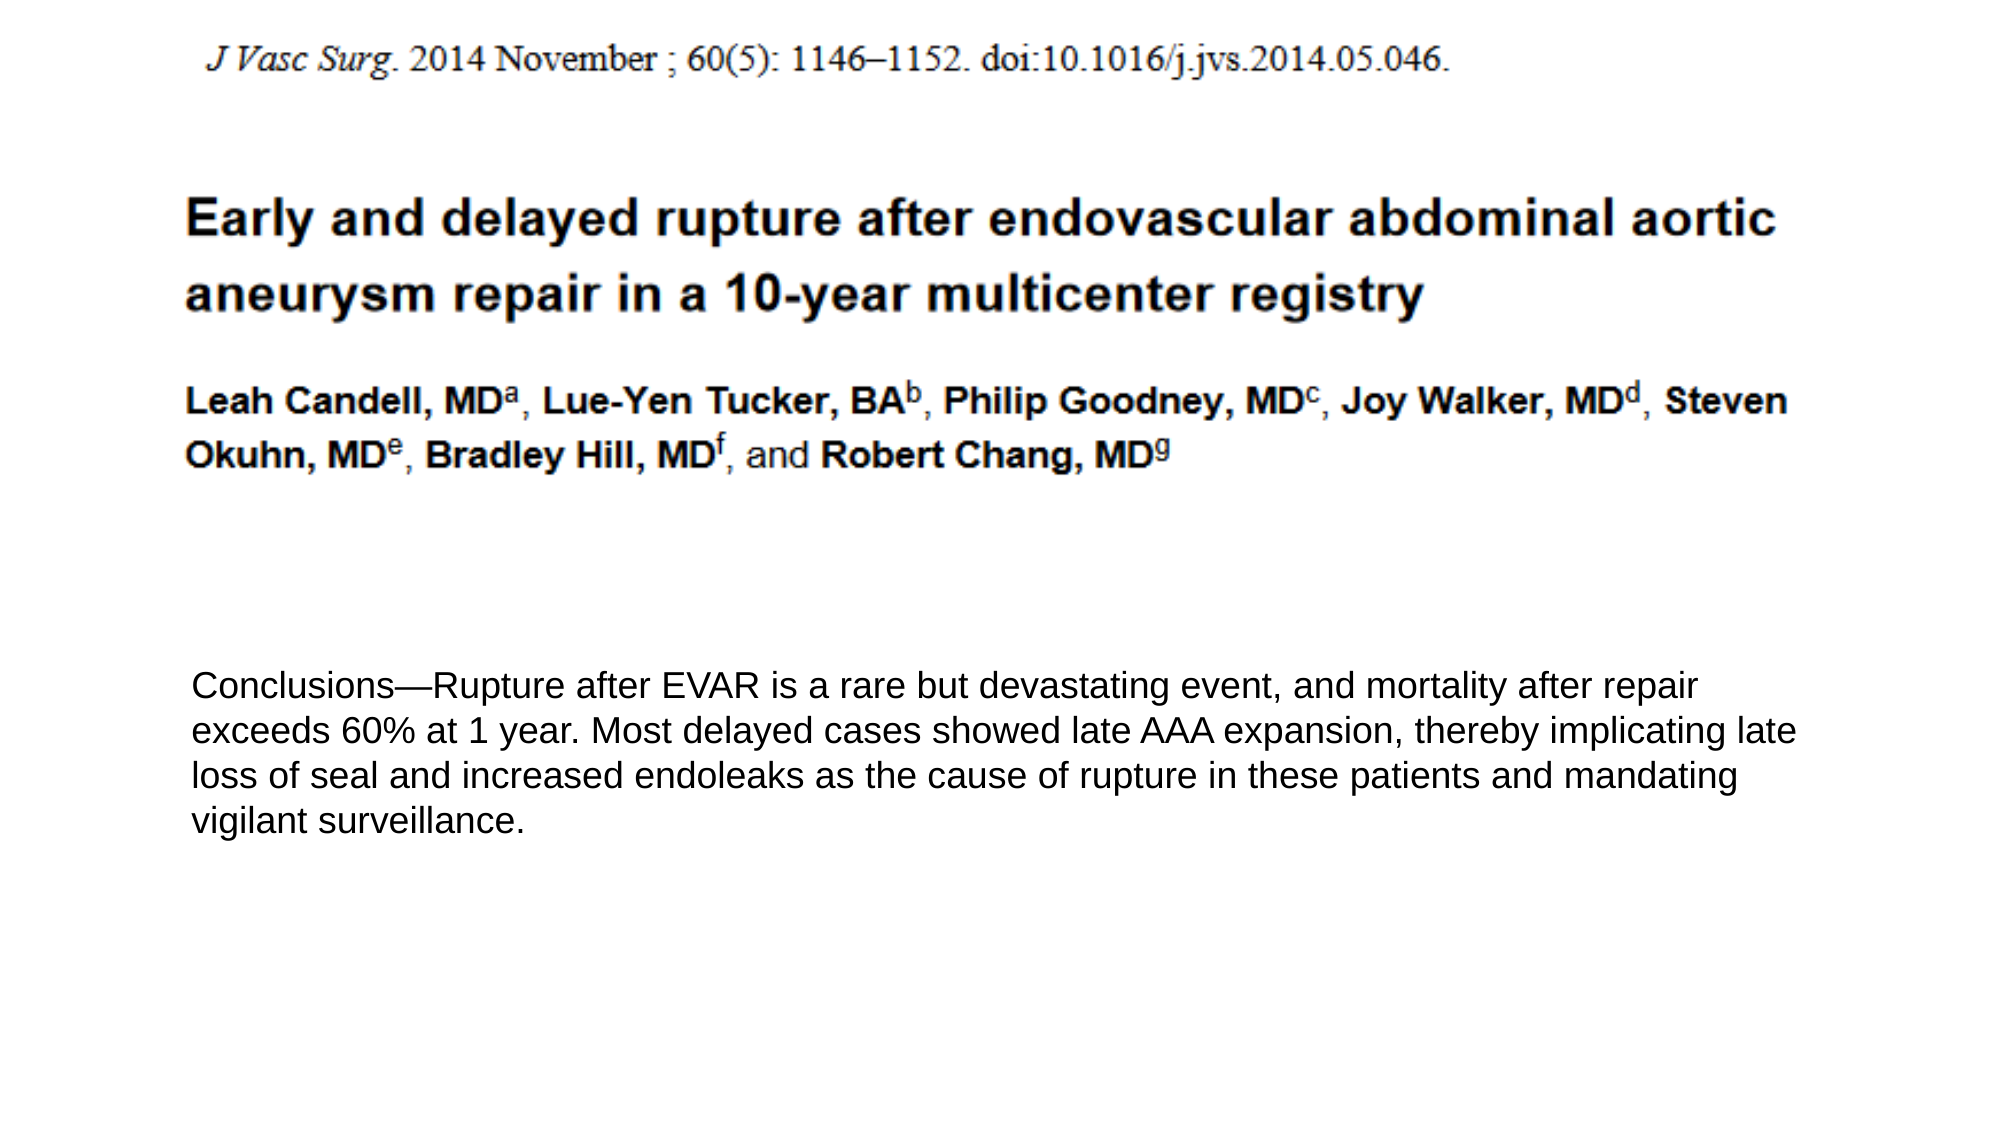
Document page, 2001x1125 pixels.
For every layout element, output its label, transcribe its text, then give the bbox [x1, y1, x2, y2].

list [176, 42, 1824, 527]
text_box Conclusions—Rupture after EVAR is a rare but devastating event, and mortality after repair exceeds 60% at 1 year. Most delayed cases showed late AAA expansion, thereby implicating late loss of seal and increased endoleaks as the cause of rupture in these patients and mandating vigilant surveillance. [176, 654, 1824, 849]
